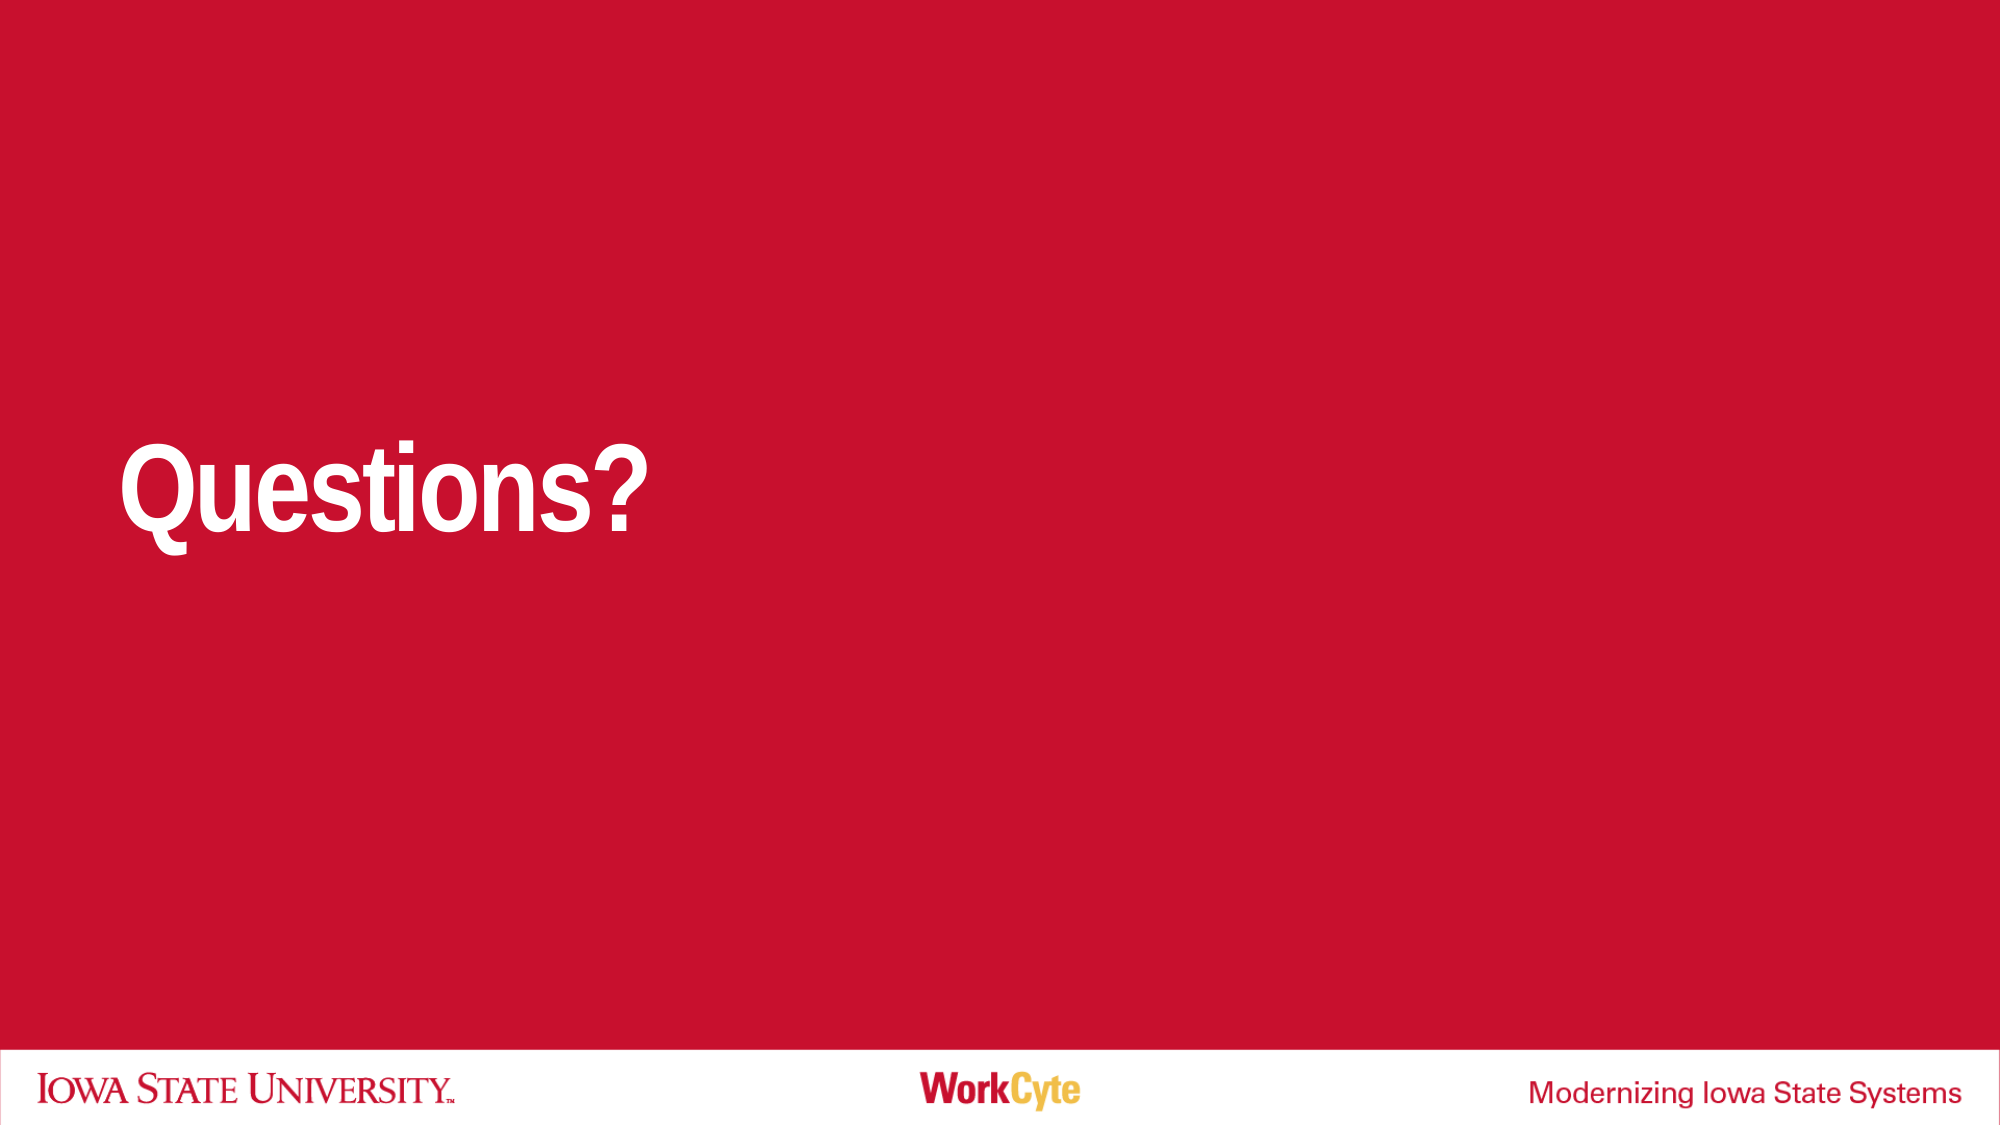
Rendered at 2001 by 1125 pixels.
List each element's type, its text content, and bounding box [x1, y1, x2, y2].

picture [0, 1049, 2000, 1125]
title Questions? [103, 174, 1229, 567]
